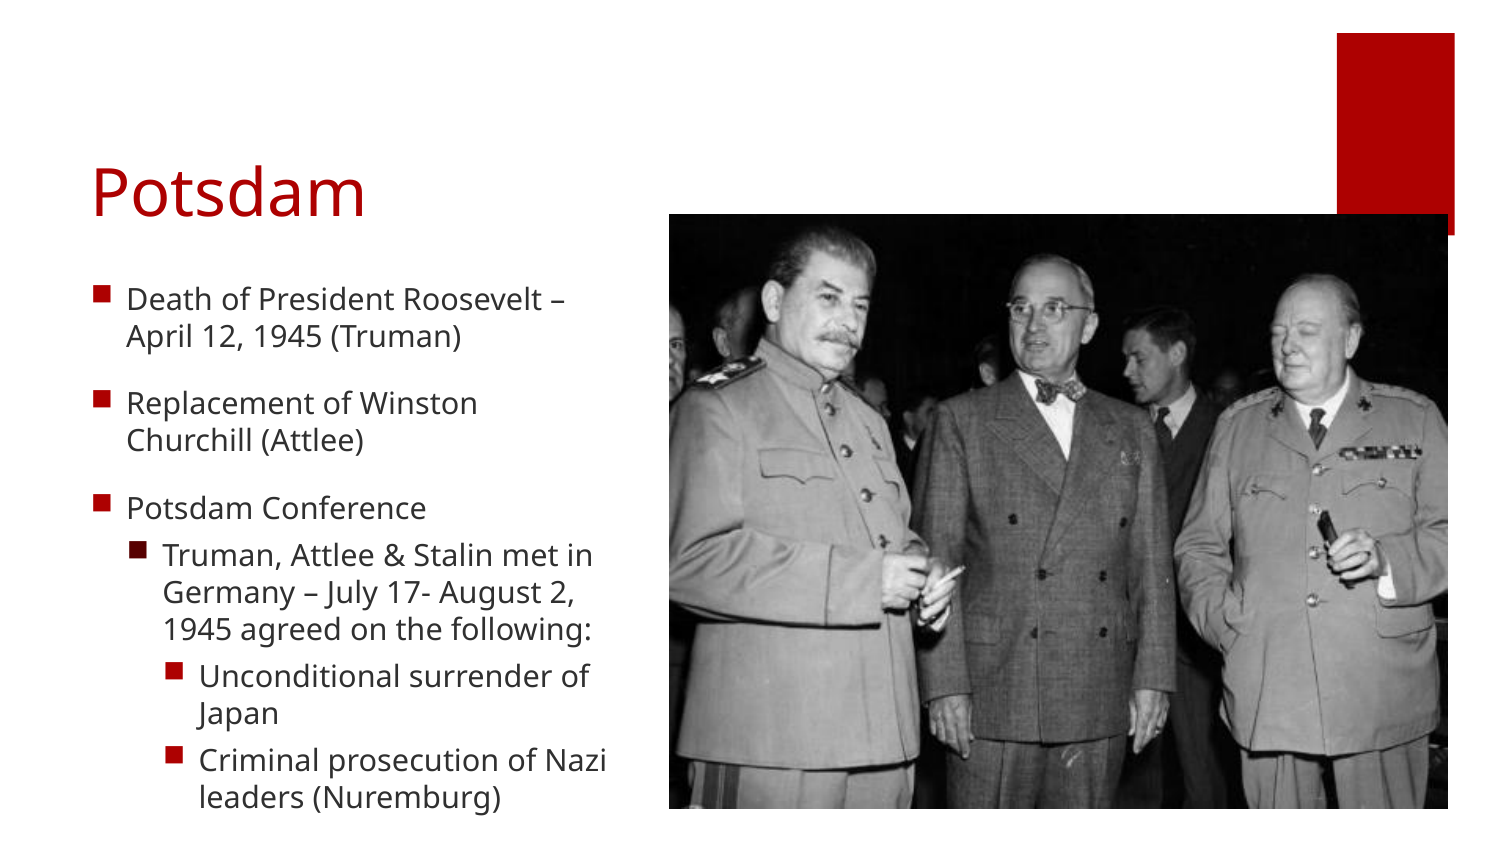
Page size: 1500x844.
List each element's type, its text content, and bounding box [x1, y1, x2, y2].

list Death of President Roosevelt – April 12, 1945 (Truman) Replacement of Winston Churchill (Attlee) Potsdam Conference Truman, Attlee & Stalin met in Germany – July 17- August 2, 1945 agreed on the following: Unconditional surrender of Japan Criminal prosecution of Nazi leaders (Nuremburg) [75, 272, 627, 827]
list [669, 191, 1448, 832]
title Potsdam [75, 140, 1243, 238]
